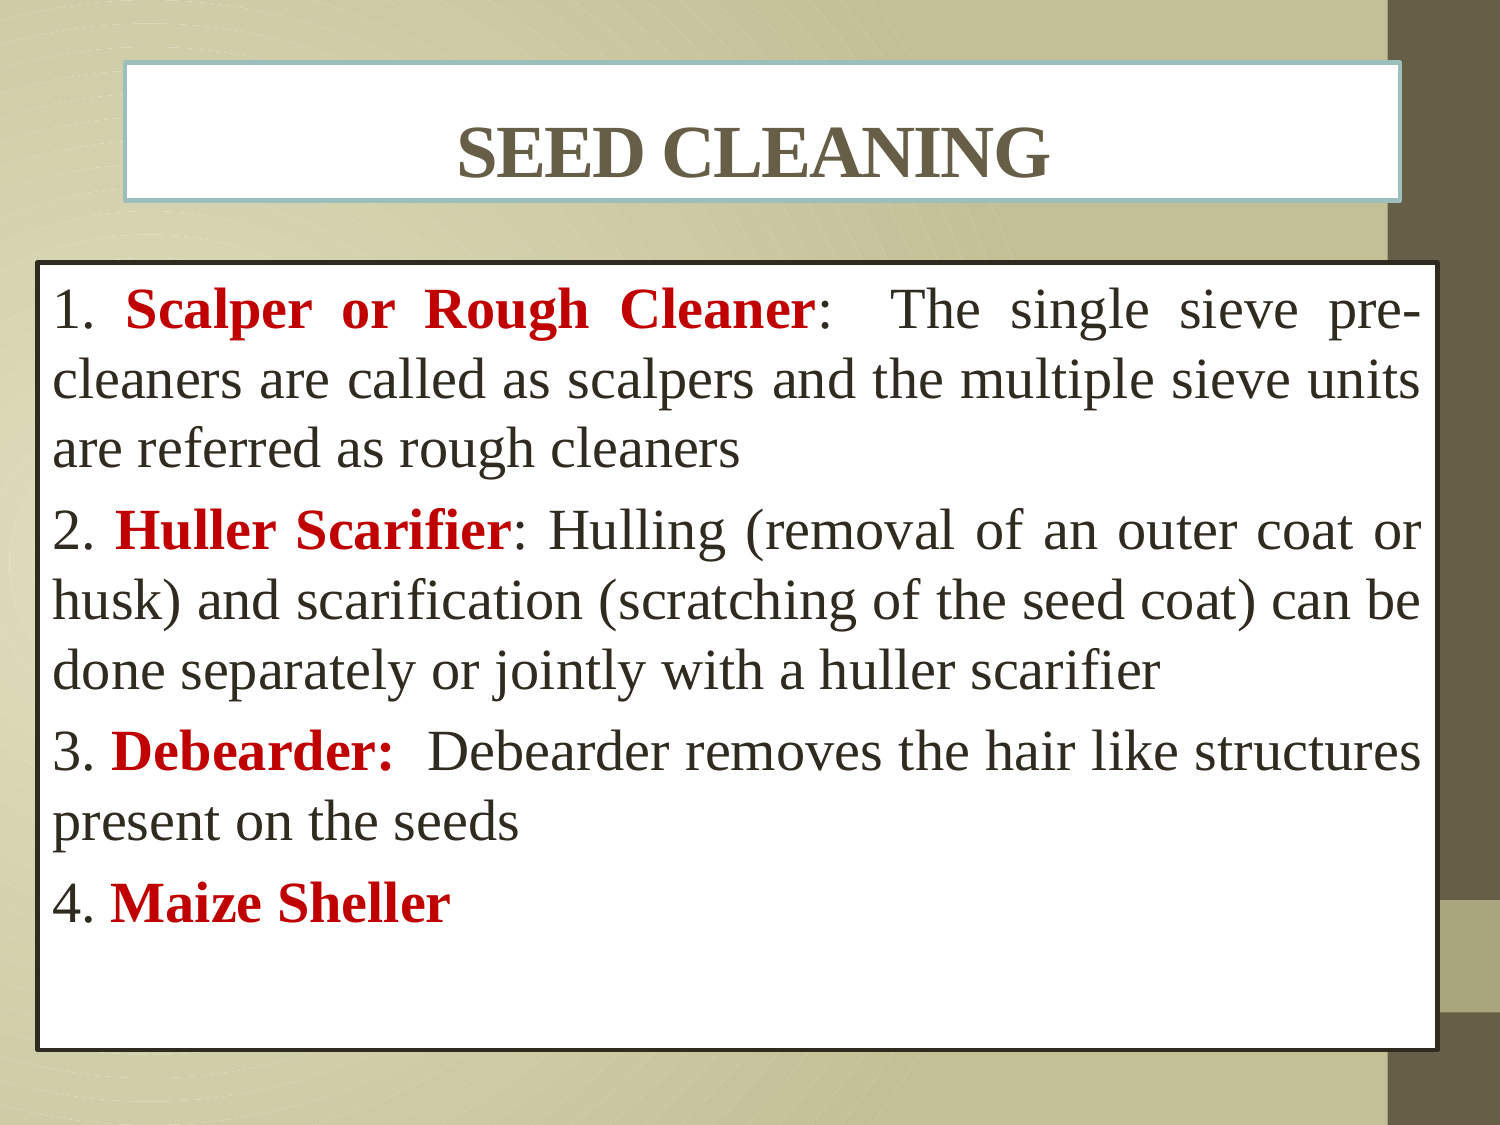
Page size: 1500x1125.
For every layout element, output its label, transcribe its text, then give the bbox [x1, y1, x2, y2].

title SEED CLEANING [123, 60, 1402, 203]
subtitle 1. Scalper or Rough Cleaner: The single sieve pre-cleaners are called as scalpers and the multiple sieve units are referred as rough cleaners 2. Huller Scarifier: Hulling (removal of an outer coat or husk) and scarification (scratching of the seed coat) can be done separately or jointly with a huller scarifier 3. Debearder: Debearder removes the hair like structures present on the seeds 4. Maize Sheller [35, 260, 1440, 1052]
